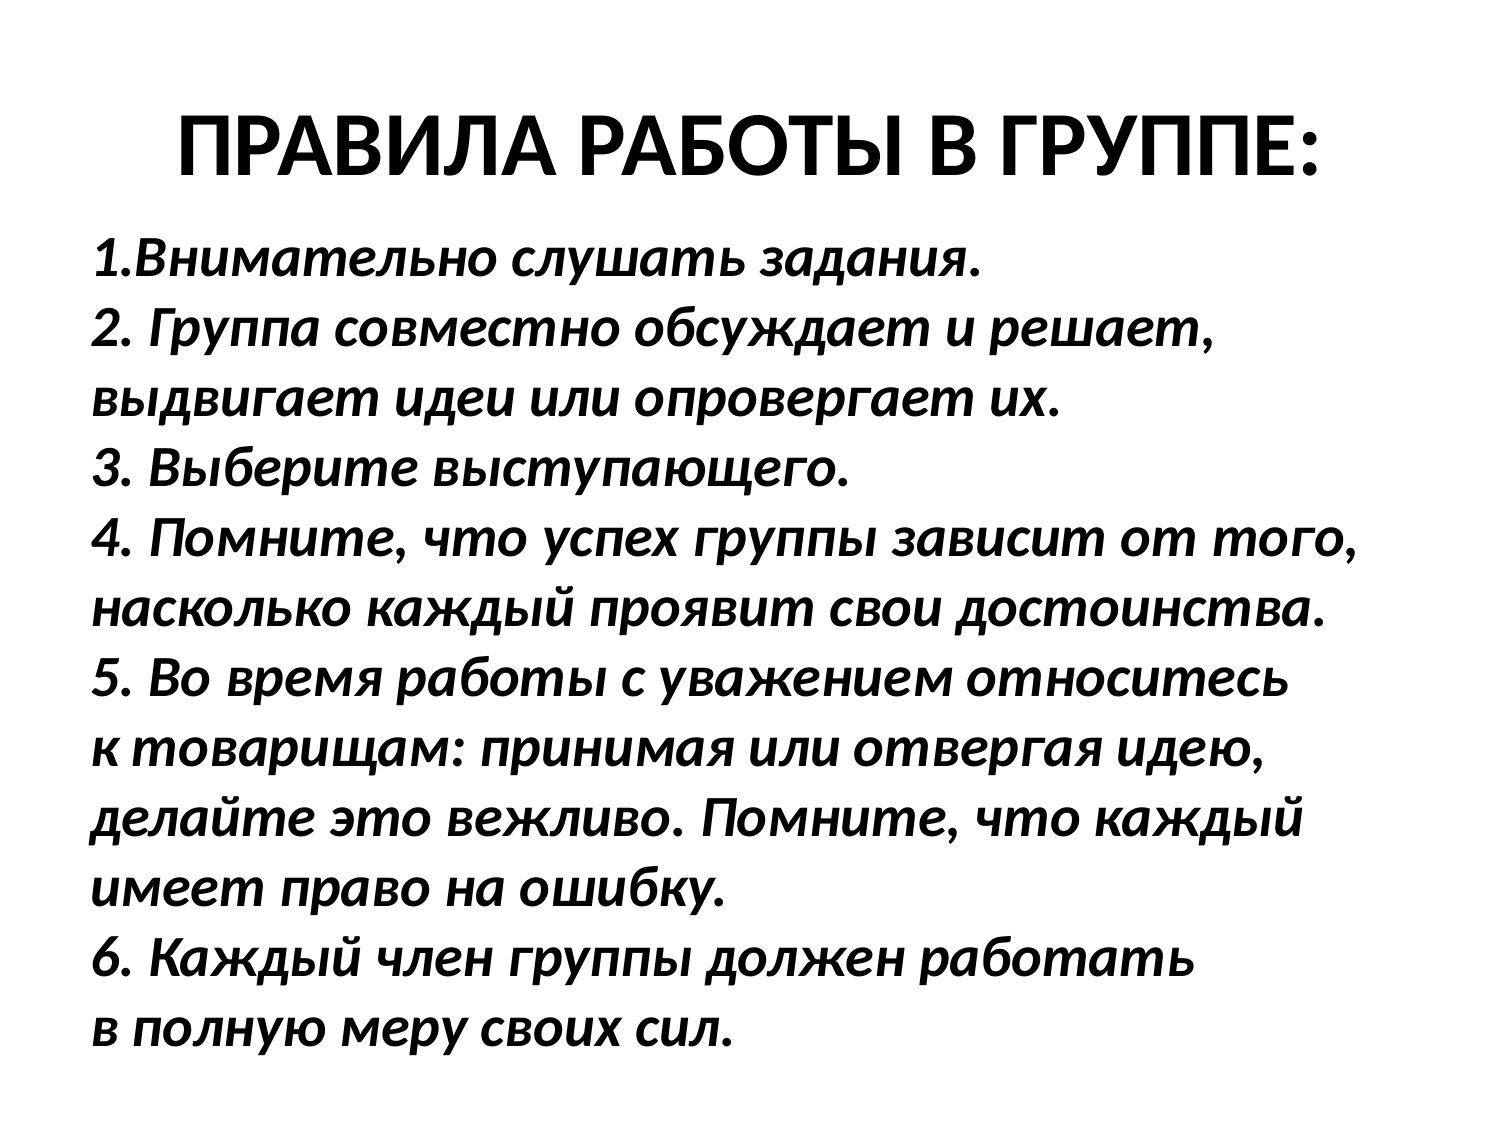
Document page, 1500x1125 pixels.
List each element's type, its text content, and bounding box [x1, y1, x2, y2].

list 1.Внимательно слушать задания. 2. Группа совместно обсуждает и решает, выдвигает идеи или опровергает их. 3. Выберите выступающего. 4. Помните, что успех группы зависит от того, насколько каждый проявит свои достоинства. 5. Во время работы с уважением относитесь к товарищам: принимая или отвергая идею, делайте это вежливо. Помните, что каждый имеет право на ошибку. 6. Каждый член группы должен работать в полную меру своих сил. [74, 210, 1426, 1006]
title ПРАВИЛА РАБОТЫ В ГРУППЕ: [74, 44, 1426, 210]
